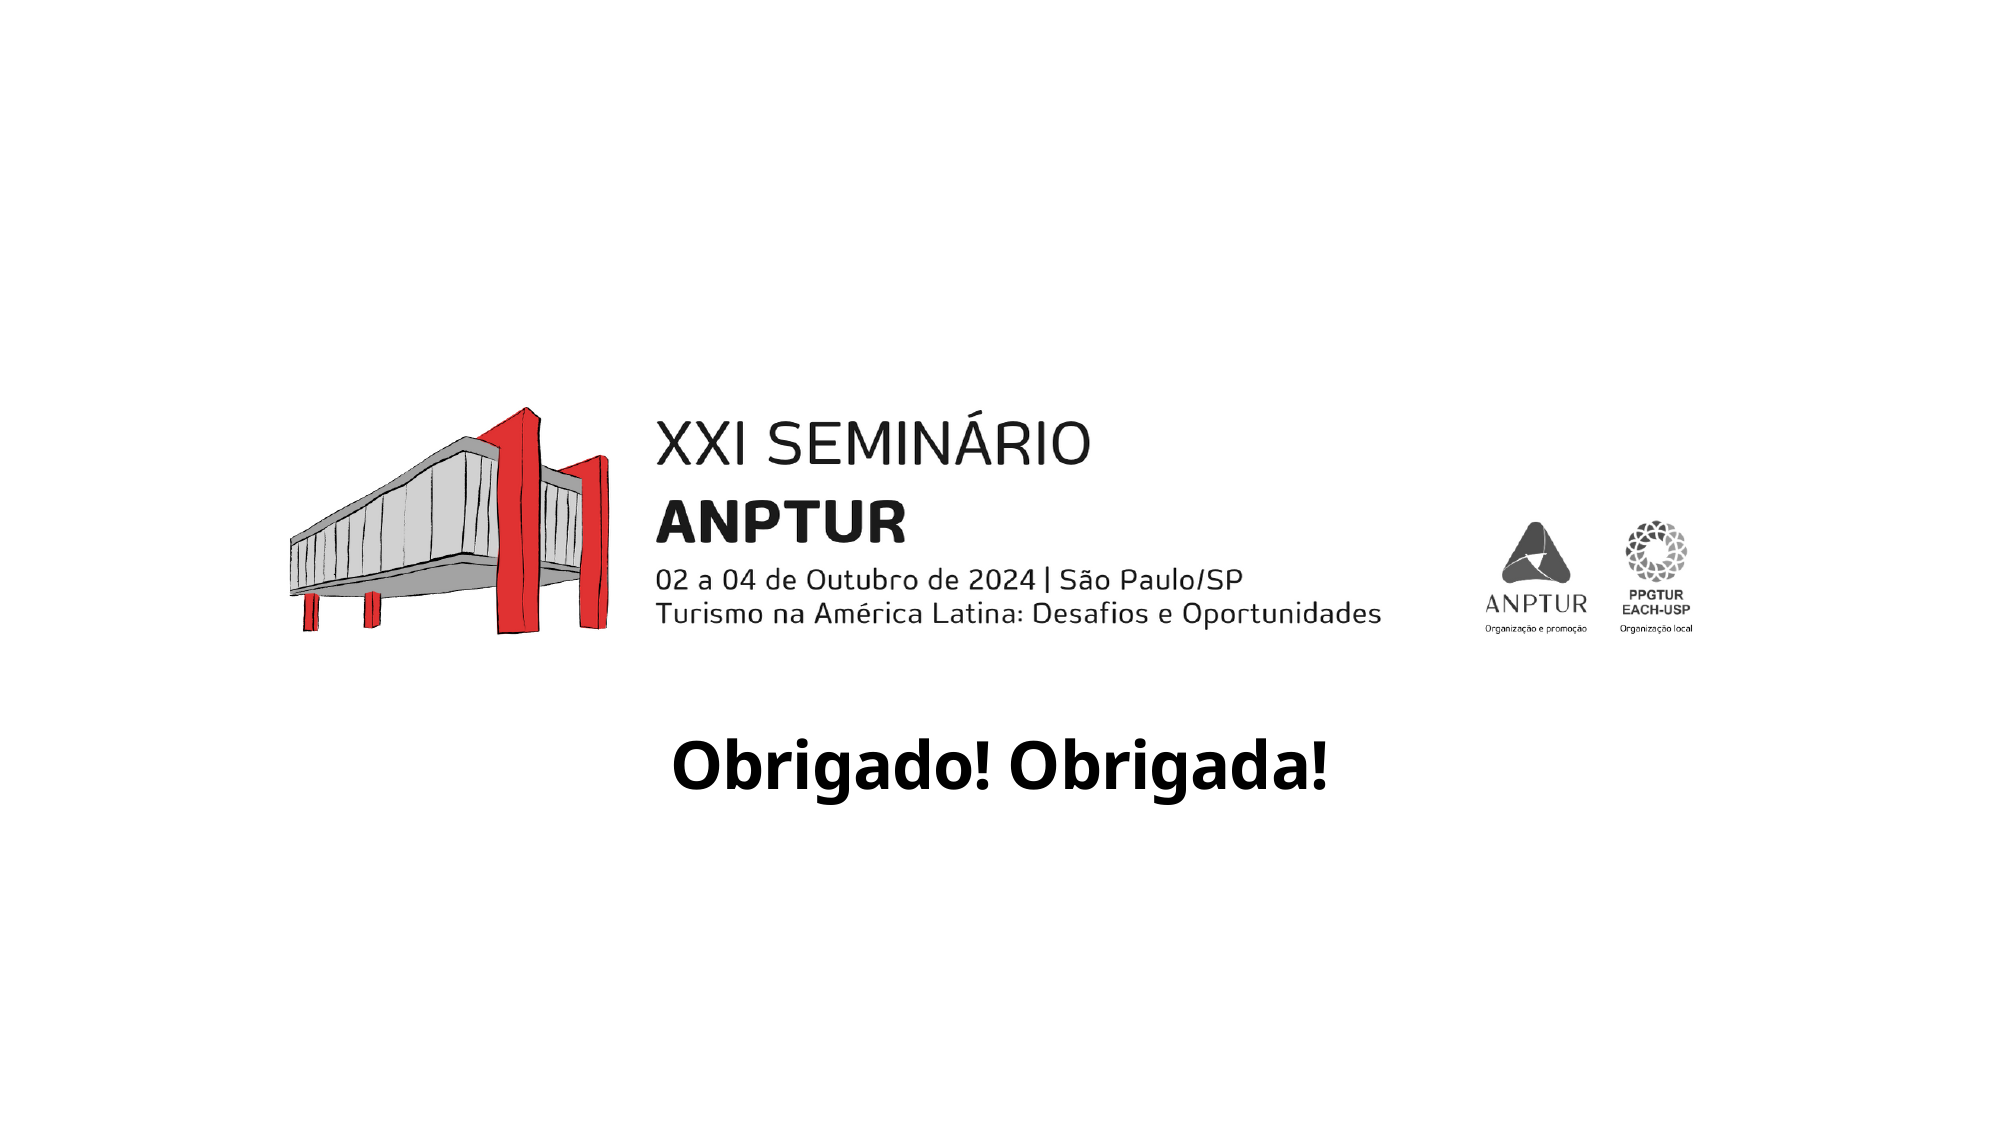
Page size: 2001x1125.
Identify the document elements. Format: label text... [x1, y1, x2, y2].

picture [238, 355, 1761, 685]
text_box Obrigado! Obrigada! [202, 703, 1798, 803]
